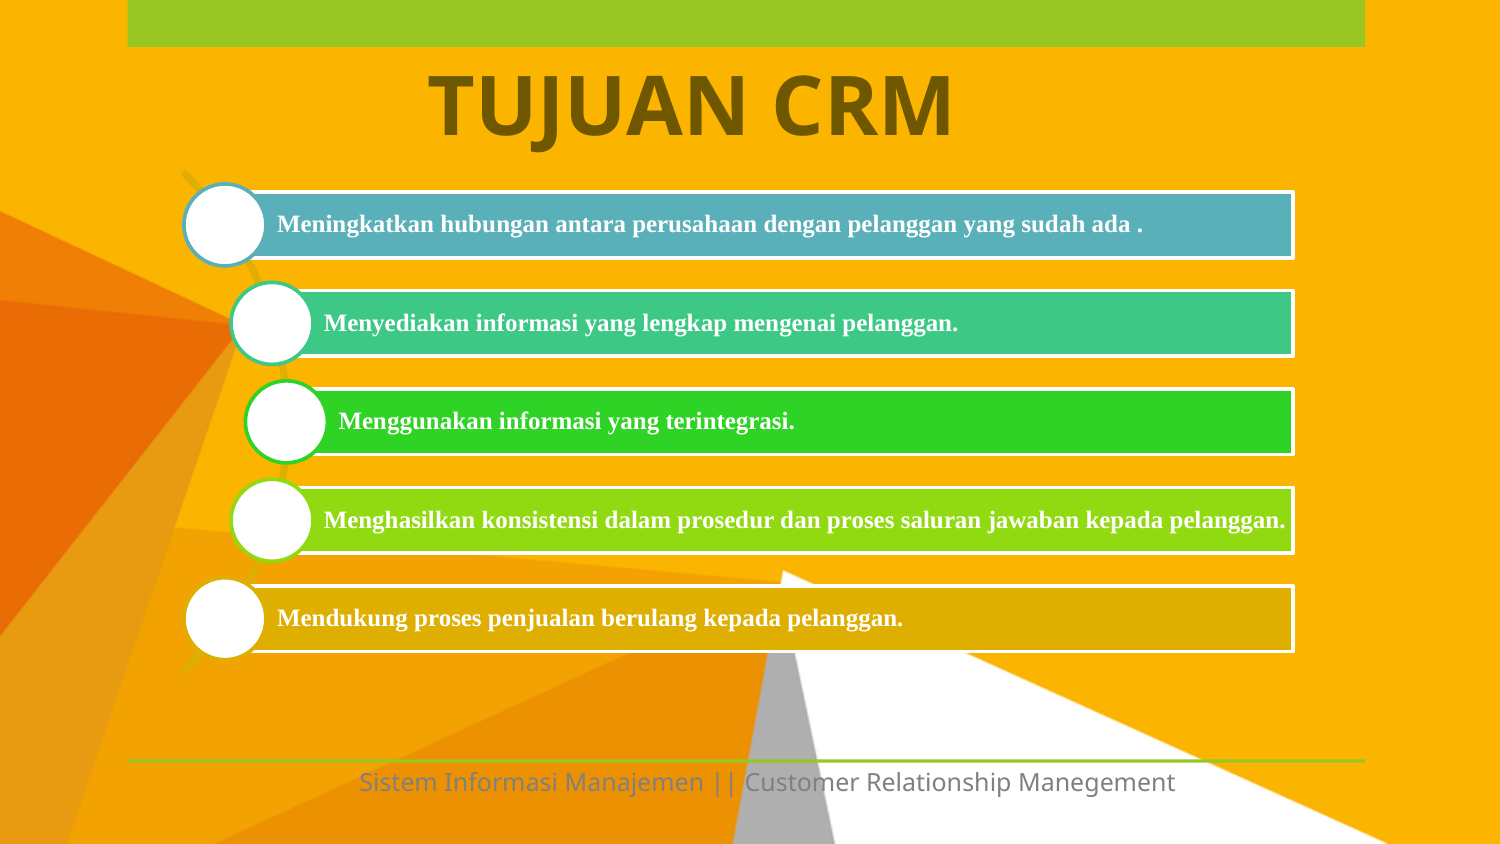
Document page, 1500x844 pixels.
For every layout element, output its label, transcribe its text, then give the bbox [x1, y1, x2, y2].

text_box Sistem Informasi Manajemen || Customer Relationship Manegement [344, 758, 1192, 804]
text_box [174, 158, 1301, 686]
picture [0, 0, 1500, 844]
title TUJUAN CRM [412, 21, 1025, 158]
